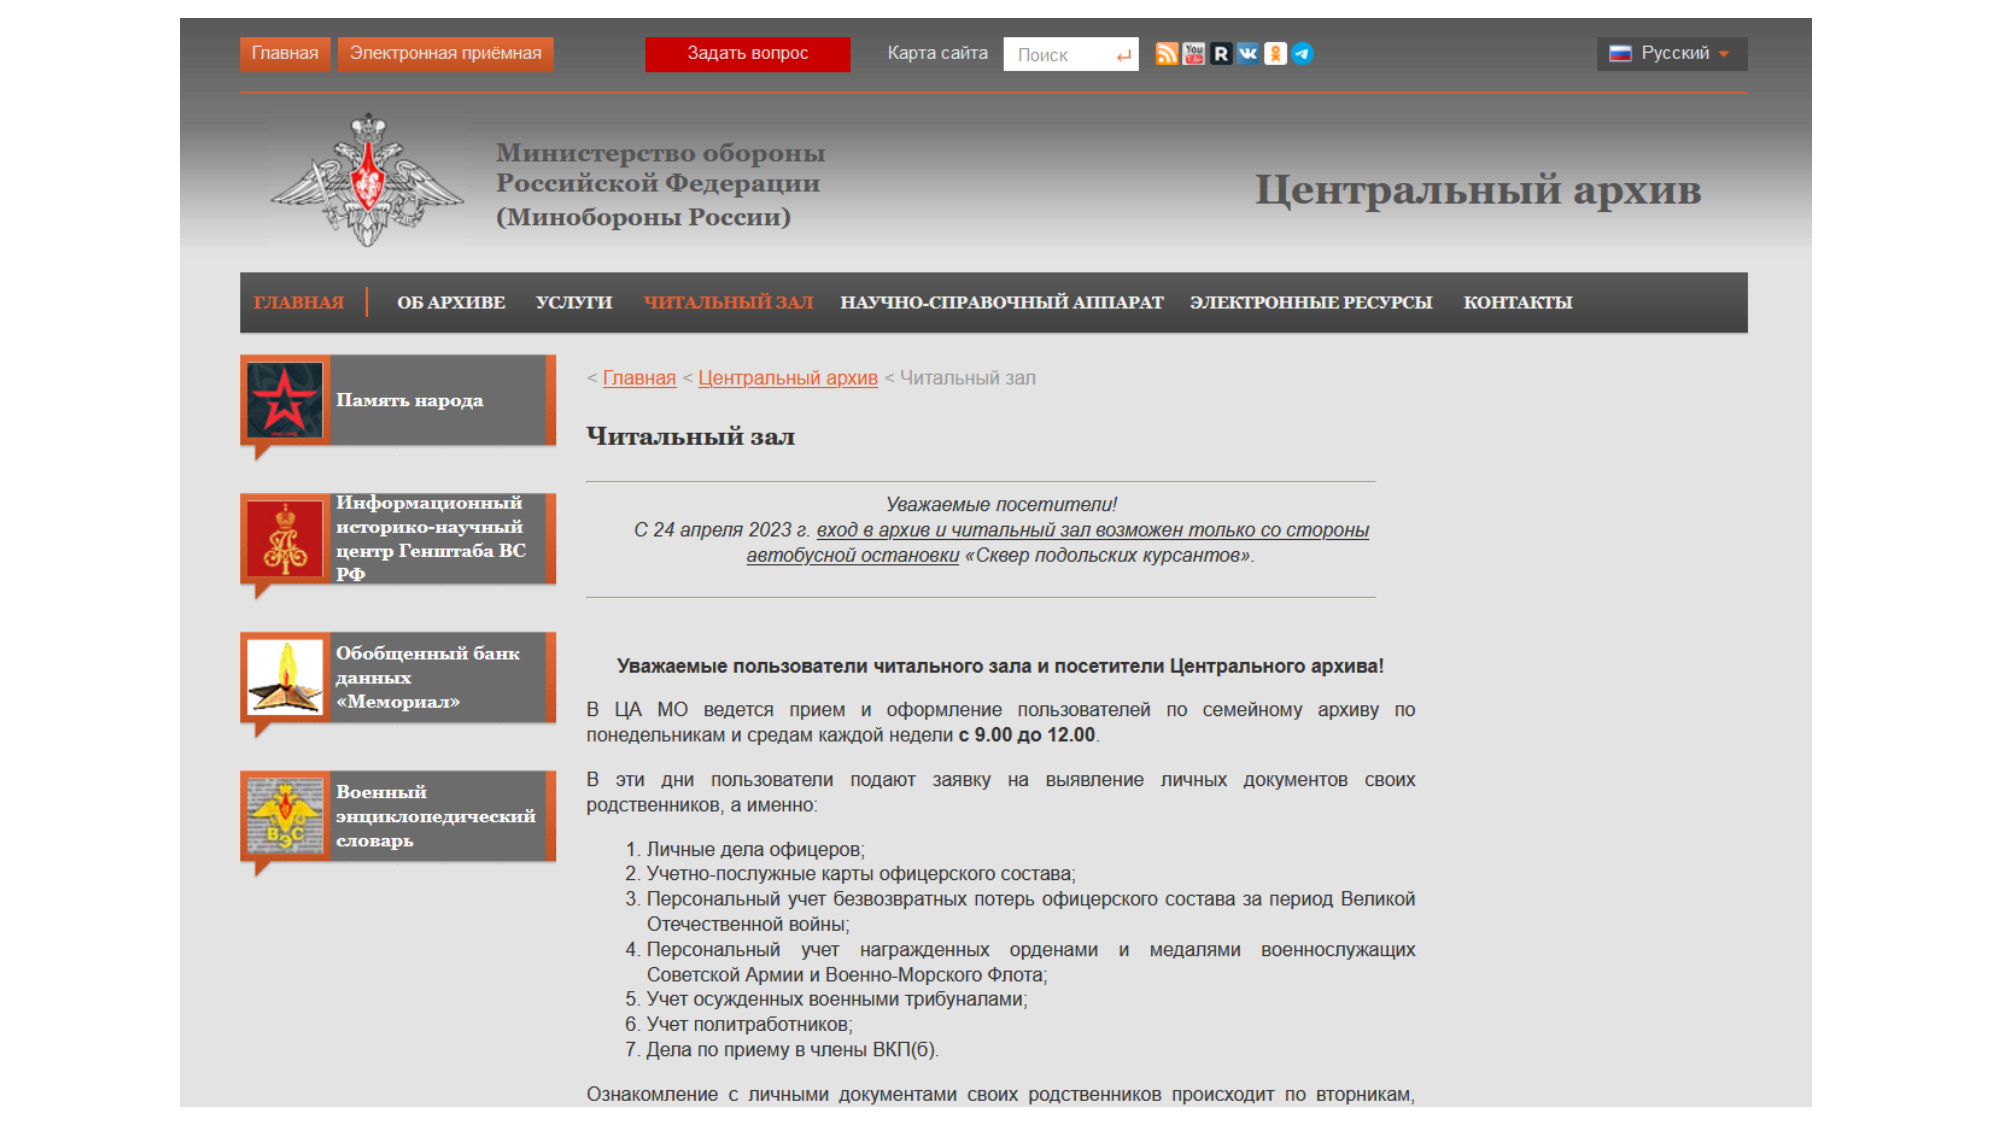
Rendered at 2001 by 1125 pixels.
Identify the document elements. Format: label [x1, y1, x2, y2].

list [180, 18, 1812, 1108]
